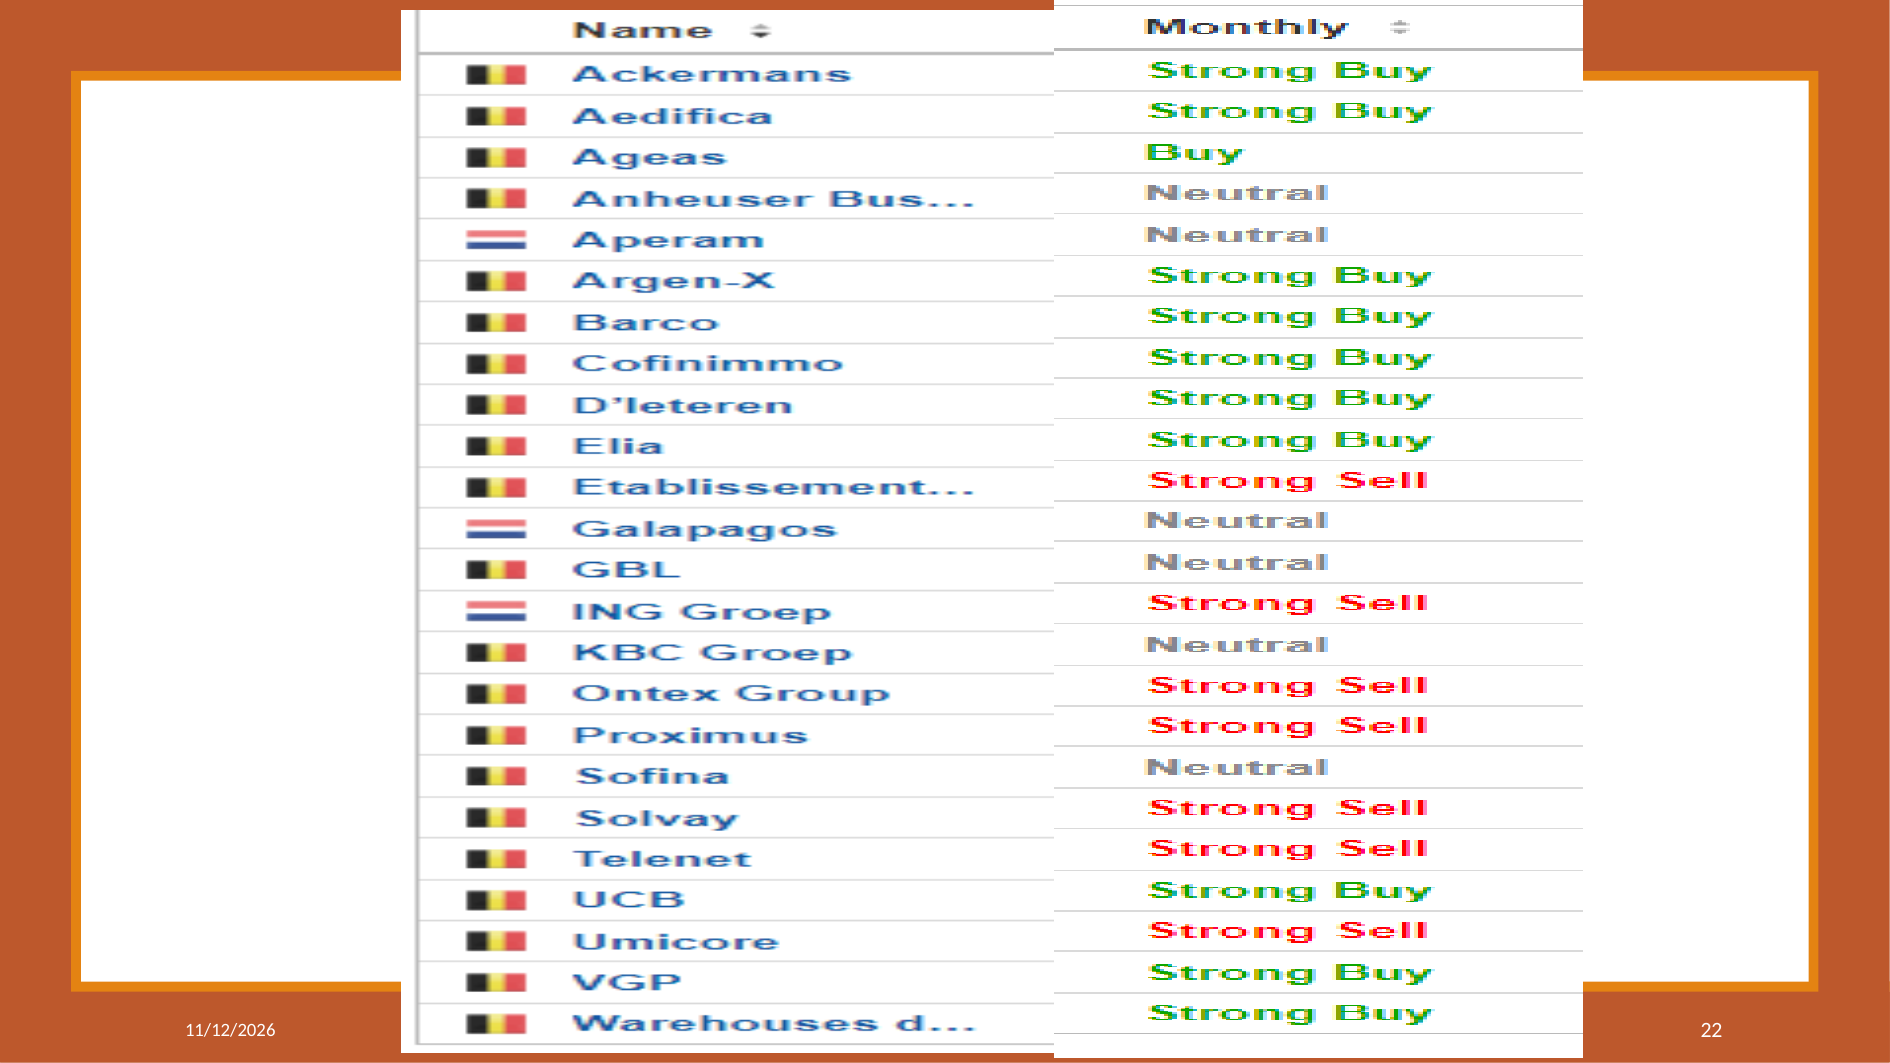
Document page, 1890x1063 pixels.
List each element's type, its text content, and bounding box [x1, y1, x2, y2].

picture [400, 0, 1584, 1058]
text_box [80, 79, 397, 983]
text_box [1590, 0, 1890, 1063]
text_box [70, 70, 397, 993]
text_box [1592, 79, 1810, 983]
text_box [1592, 70, 1820, 993]
slide_number 22 [1591, 1000, 1738, 1058]
text_box [0, 0, 1052, 1063]
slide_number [170, 1000, 399, 1058]
